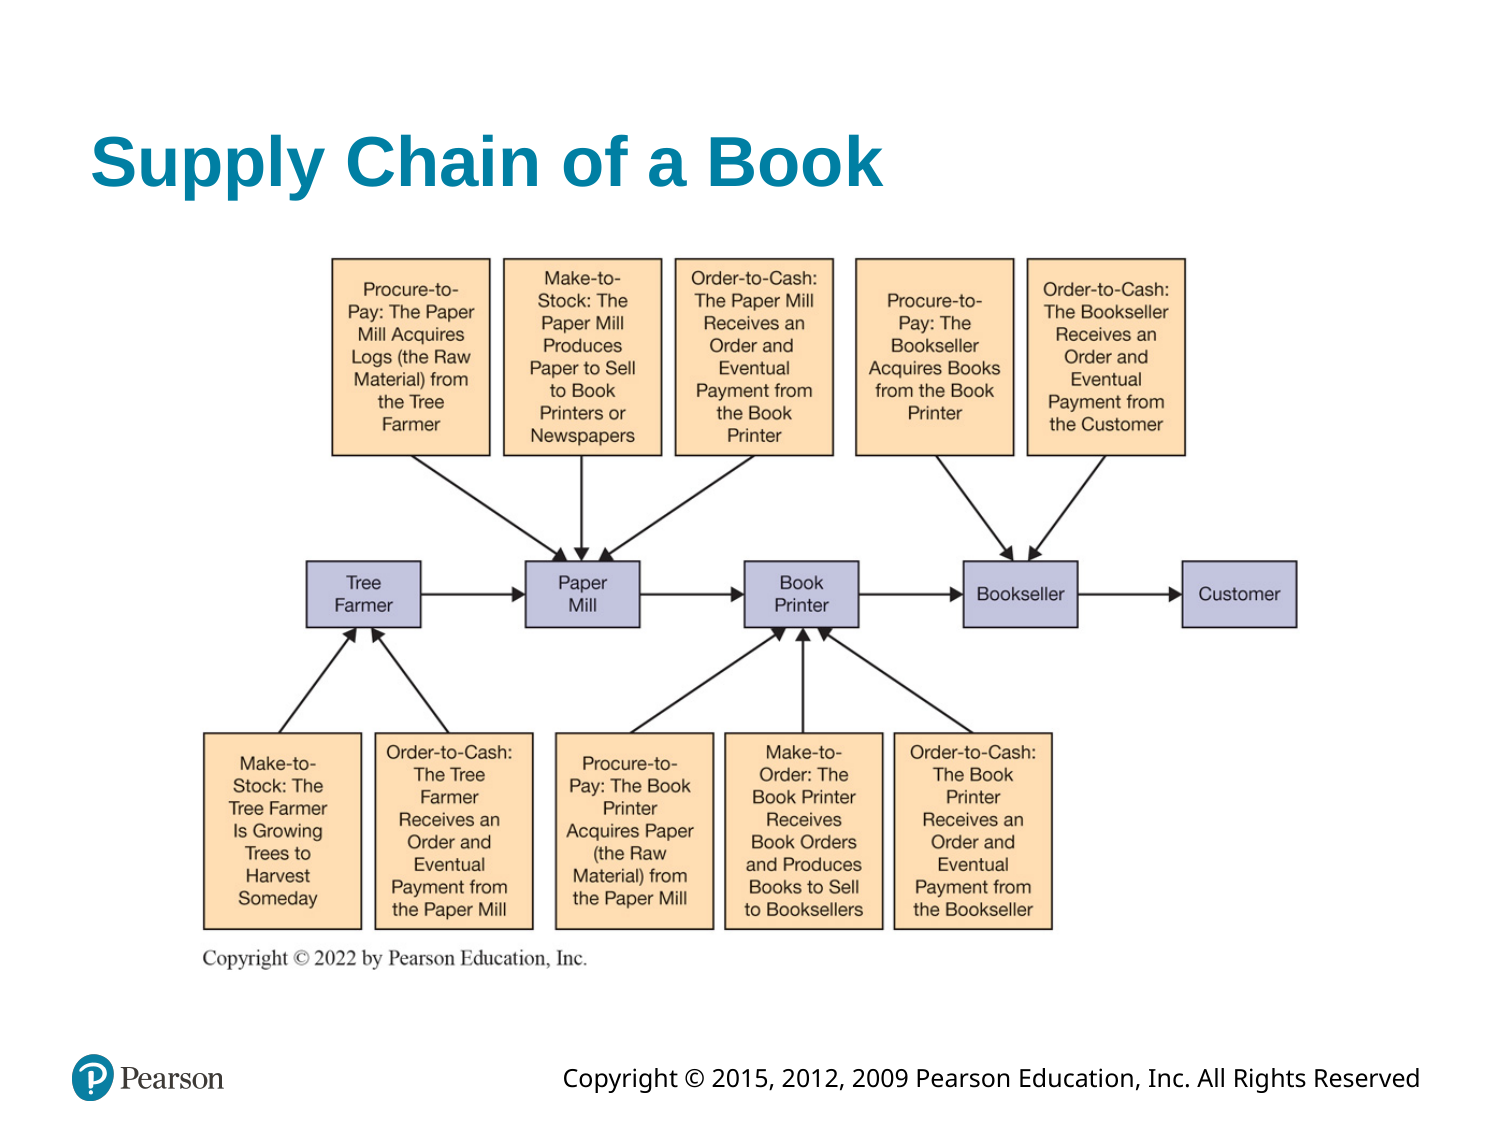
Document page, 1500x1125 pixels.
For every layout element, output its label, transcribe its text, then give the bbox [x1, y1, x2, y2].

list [199, 254, 1301, 972]
picture [80, 1063, 106, 1088]
picture [72, 1054, 88, 1070]
picture [98, 1054, 224, 1101]
picture [72, 1087, 83, 1101]
title Supply Chain of a Book [75, 35, 1425, 216]
